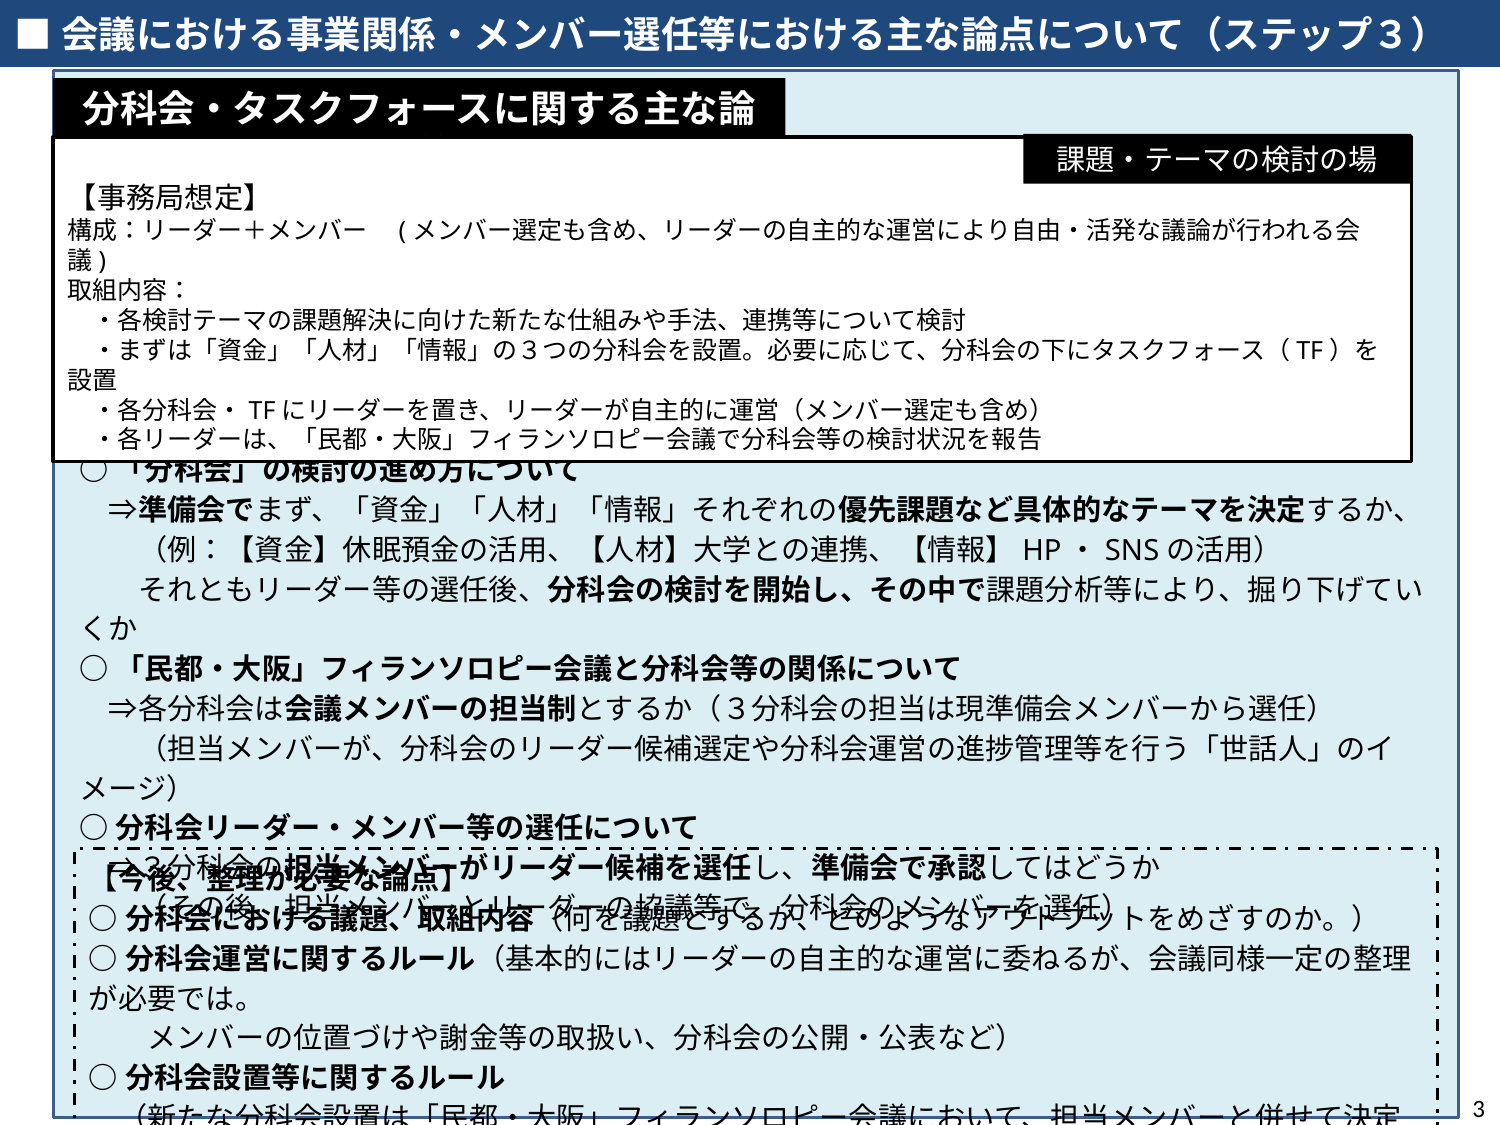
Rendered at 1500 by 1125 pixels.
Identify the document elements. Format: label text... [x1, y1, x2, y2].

text_box ■会議における事業関係・メンバー選任等における主な論点について（ステップ３） [0, 0, 1500, 69]
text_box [52, 70, 1459, 1118]
text_box 3 [1460, 1077, 1500, 1125]
